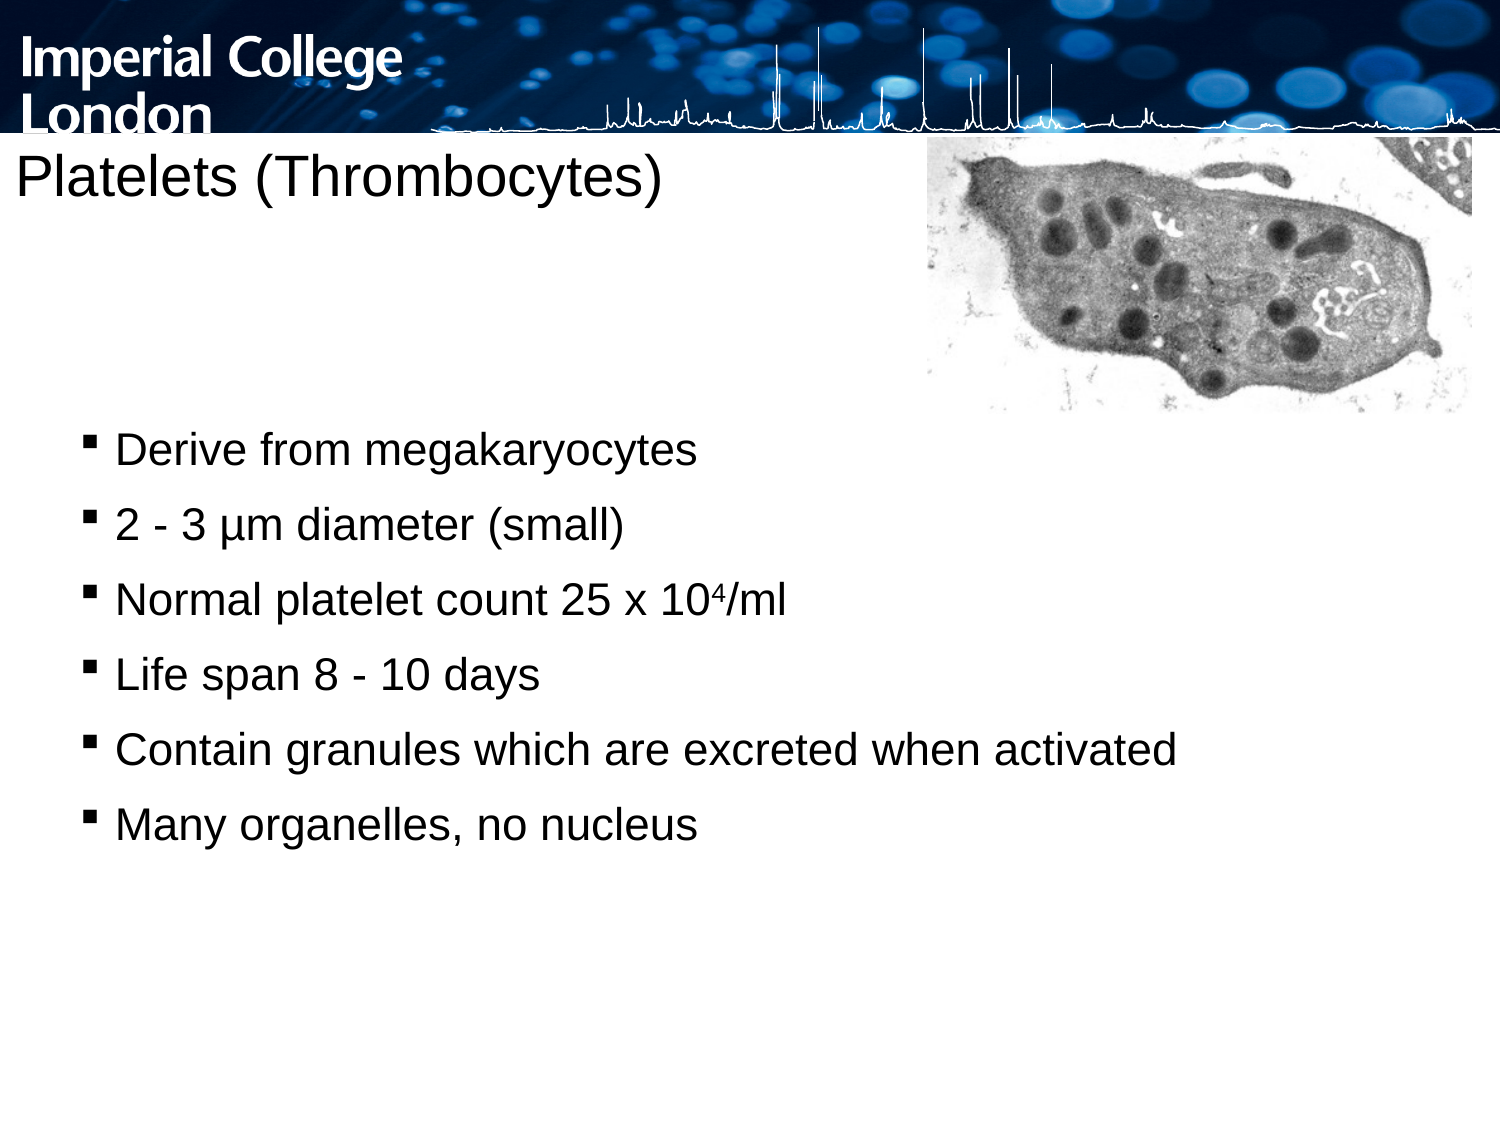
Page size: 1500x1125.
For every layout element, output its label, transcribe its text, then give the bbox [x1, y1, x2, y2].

text_box Derive from megakaryocytes 2 - 3 µm diameter (small) Normal platelet count 25 x 104/ml Life span 8 - 10 days Contain granules which are excreted when activated Many organelles, no nucleus [64, 412, 1426, 858]
picture [911, 122, 1500, 133]
picture [0, 0, 1500, 130]
title Platelets (Thrombocytes) [0, 89, 840, 256]
picture [840, 124, 907, 133]
picture [926, 136, 1473, 414]
